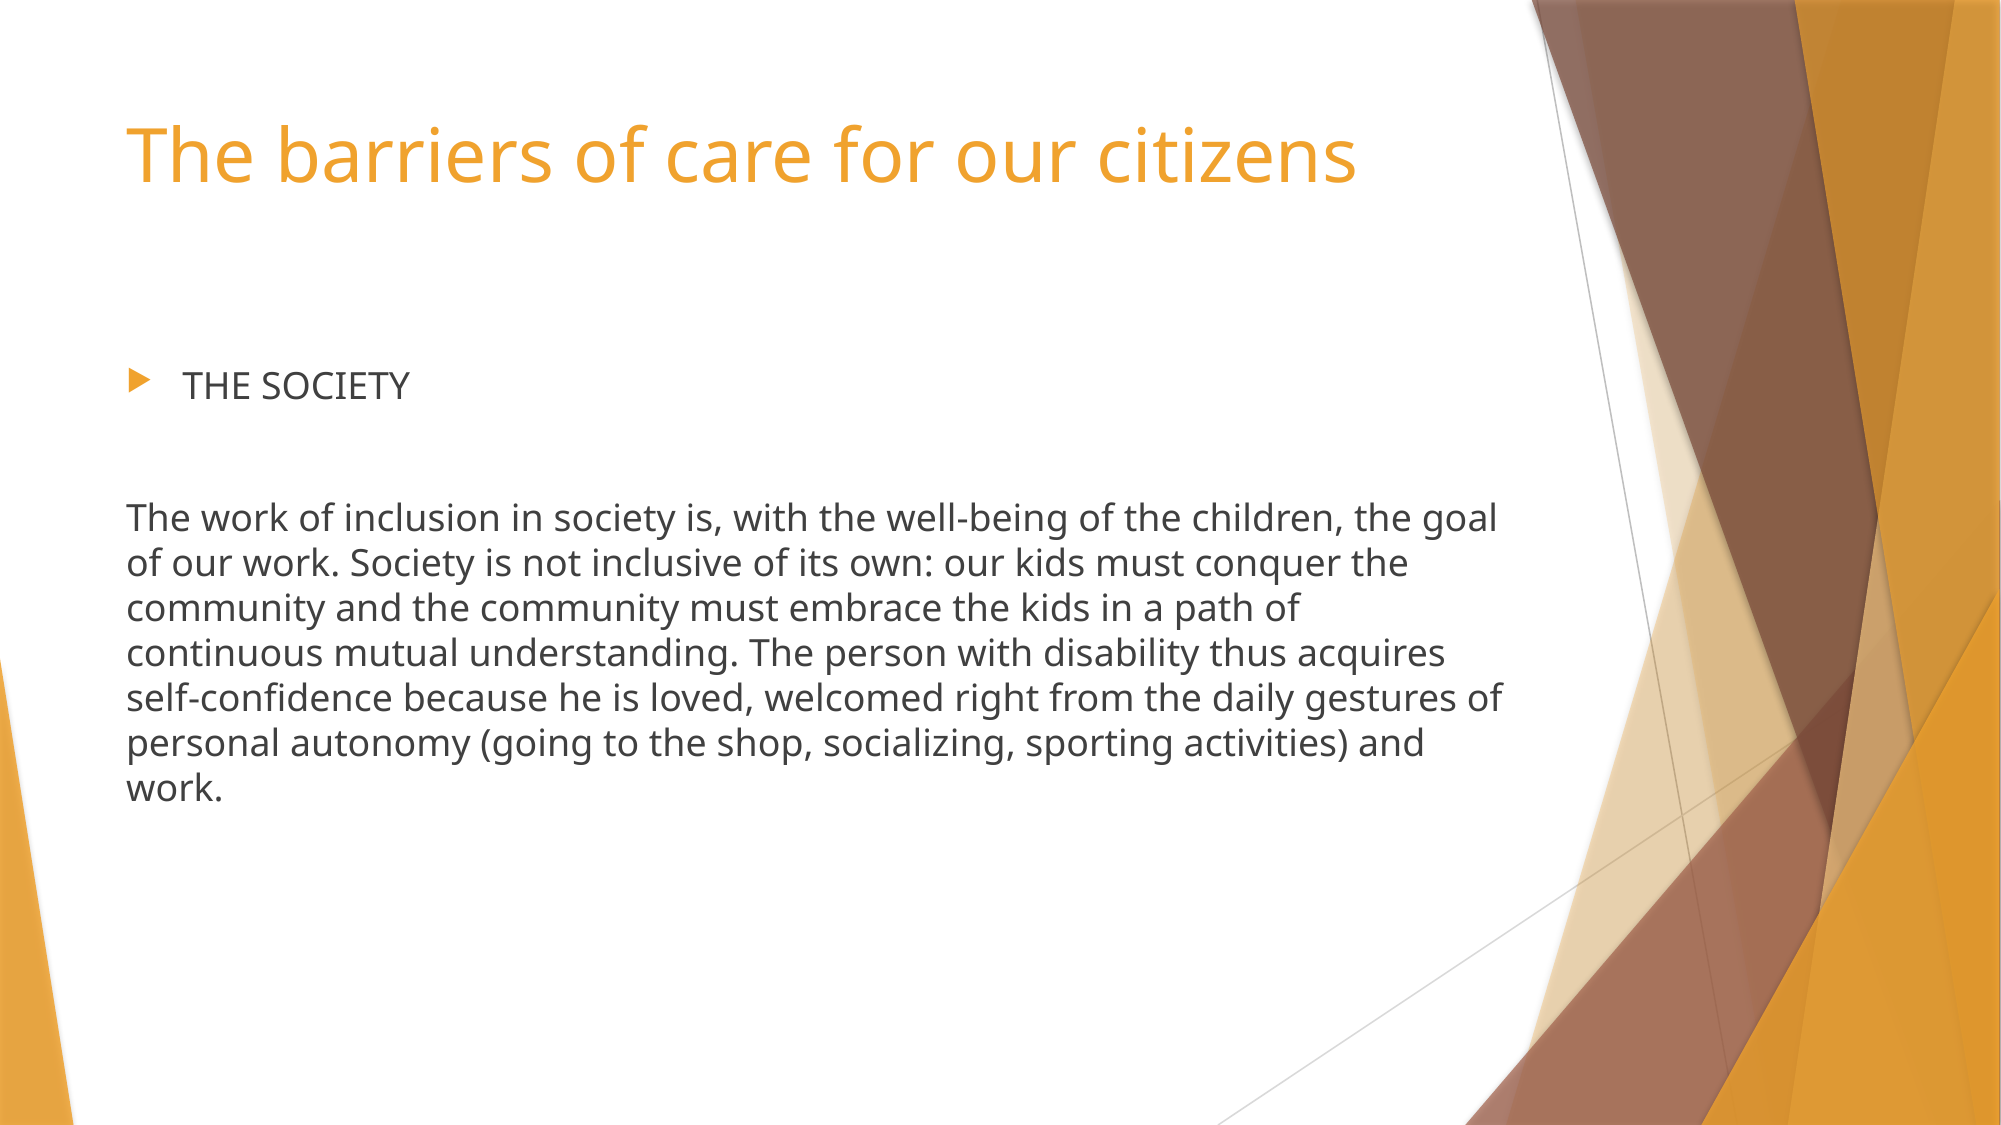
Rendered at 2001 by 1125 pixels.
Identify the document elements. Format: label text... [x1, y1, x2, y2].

list THE SOCIETY The work of inclusion in society is, with the well-being of the children, the goal of our work. Society is not inclusive of its own: our kids must conquer the community and the community must embrace the kids in a path of continuous mutual understanding. The person with disability thus acquires self-confidence because he is loved, welcomed right from the daily gestures of personal autonomy (going to the shop, socializing, sporting activities) and work. [111, 354, 1522, 992]
title The barriers of care for our citizens [111, 99, 1522, 317]
